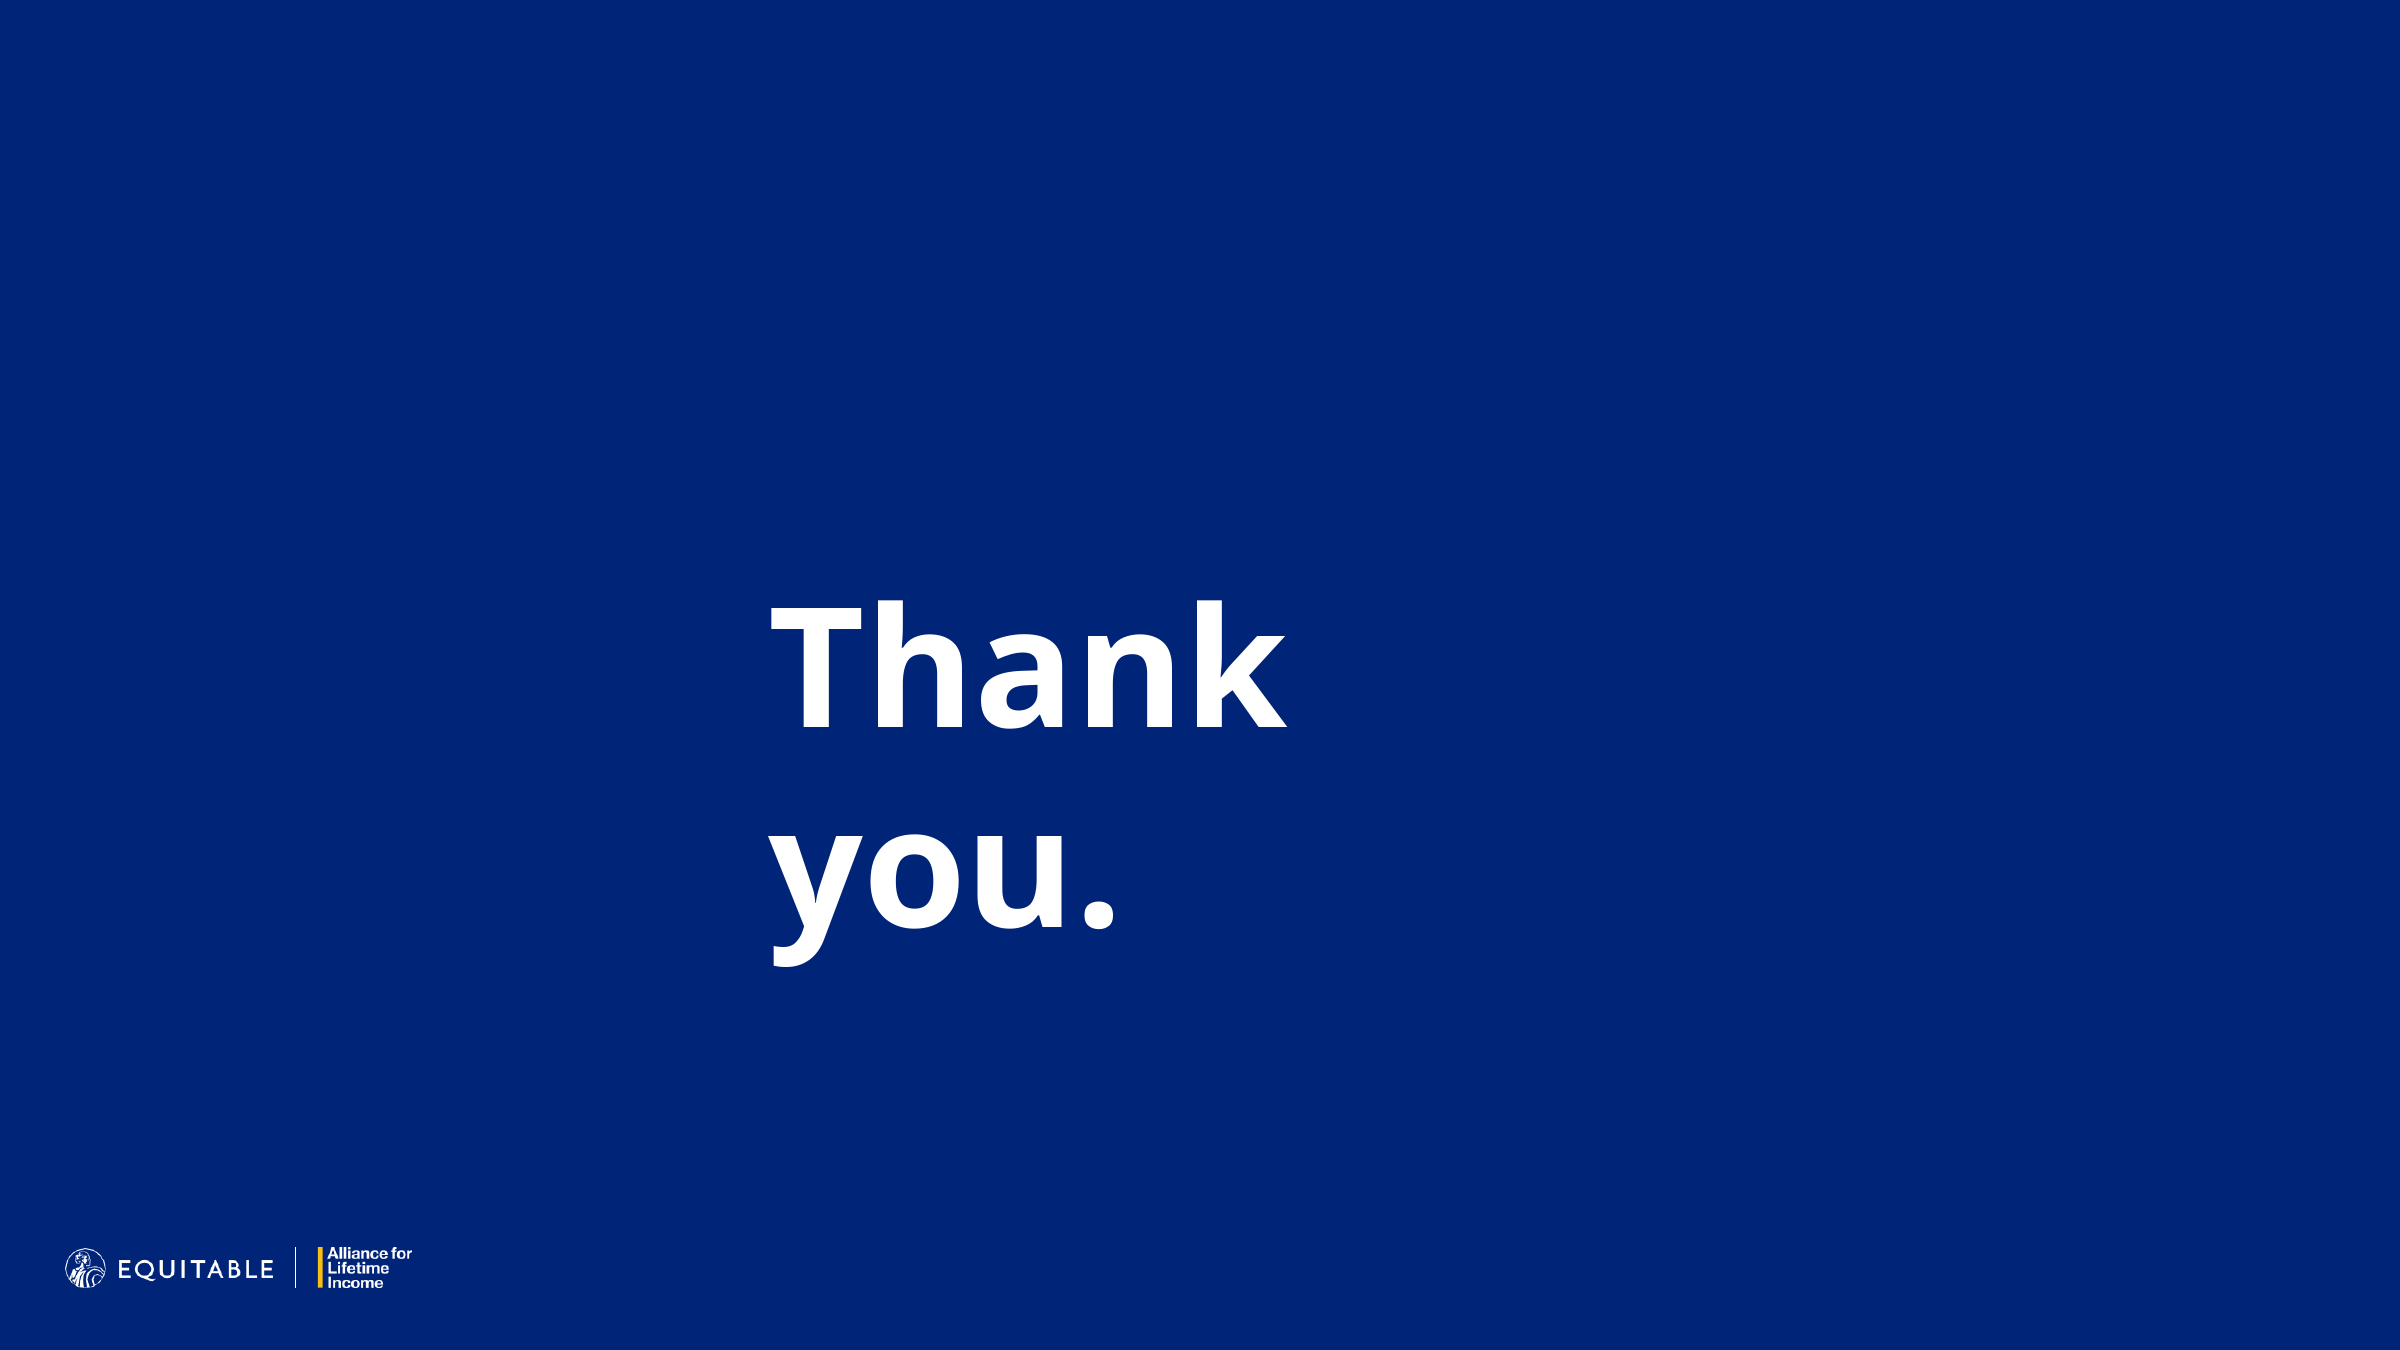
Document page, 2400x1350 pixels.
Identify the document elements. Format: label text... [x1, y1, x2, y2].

picture [65, 1247, 274, 1289]
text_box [317, 1246, 412, 1288]
title Thank you. [765, 558, 1635, 961]
